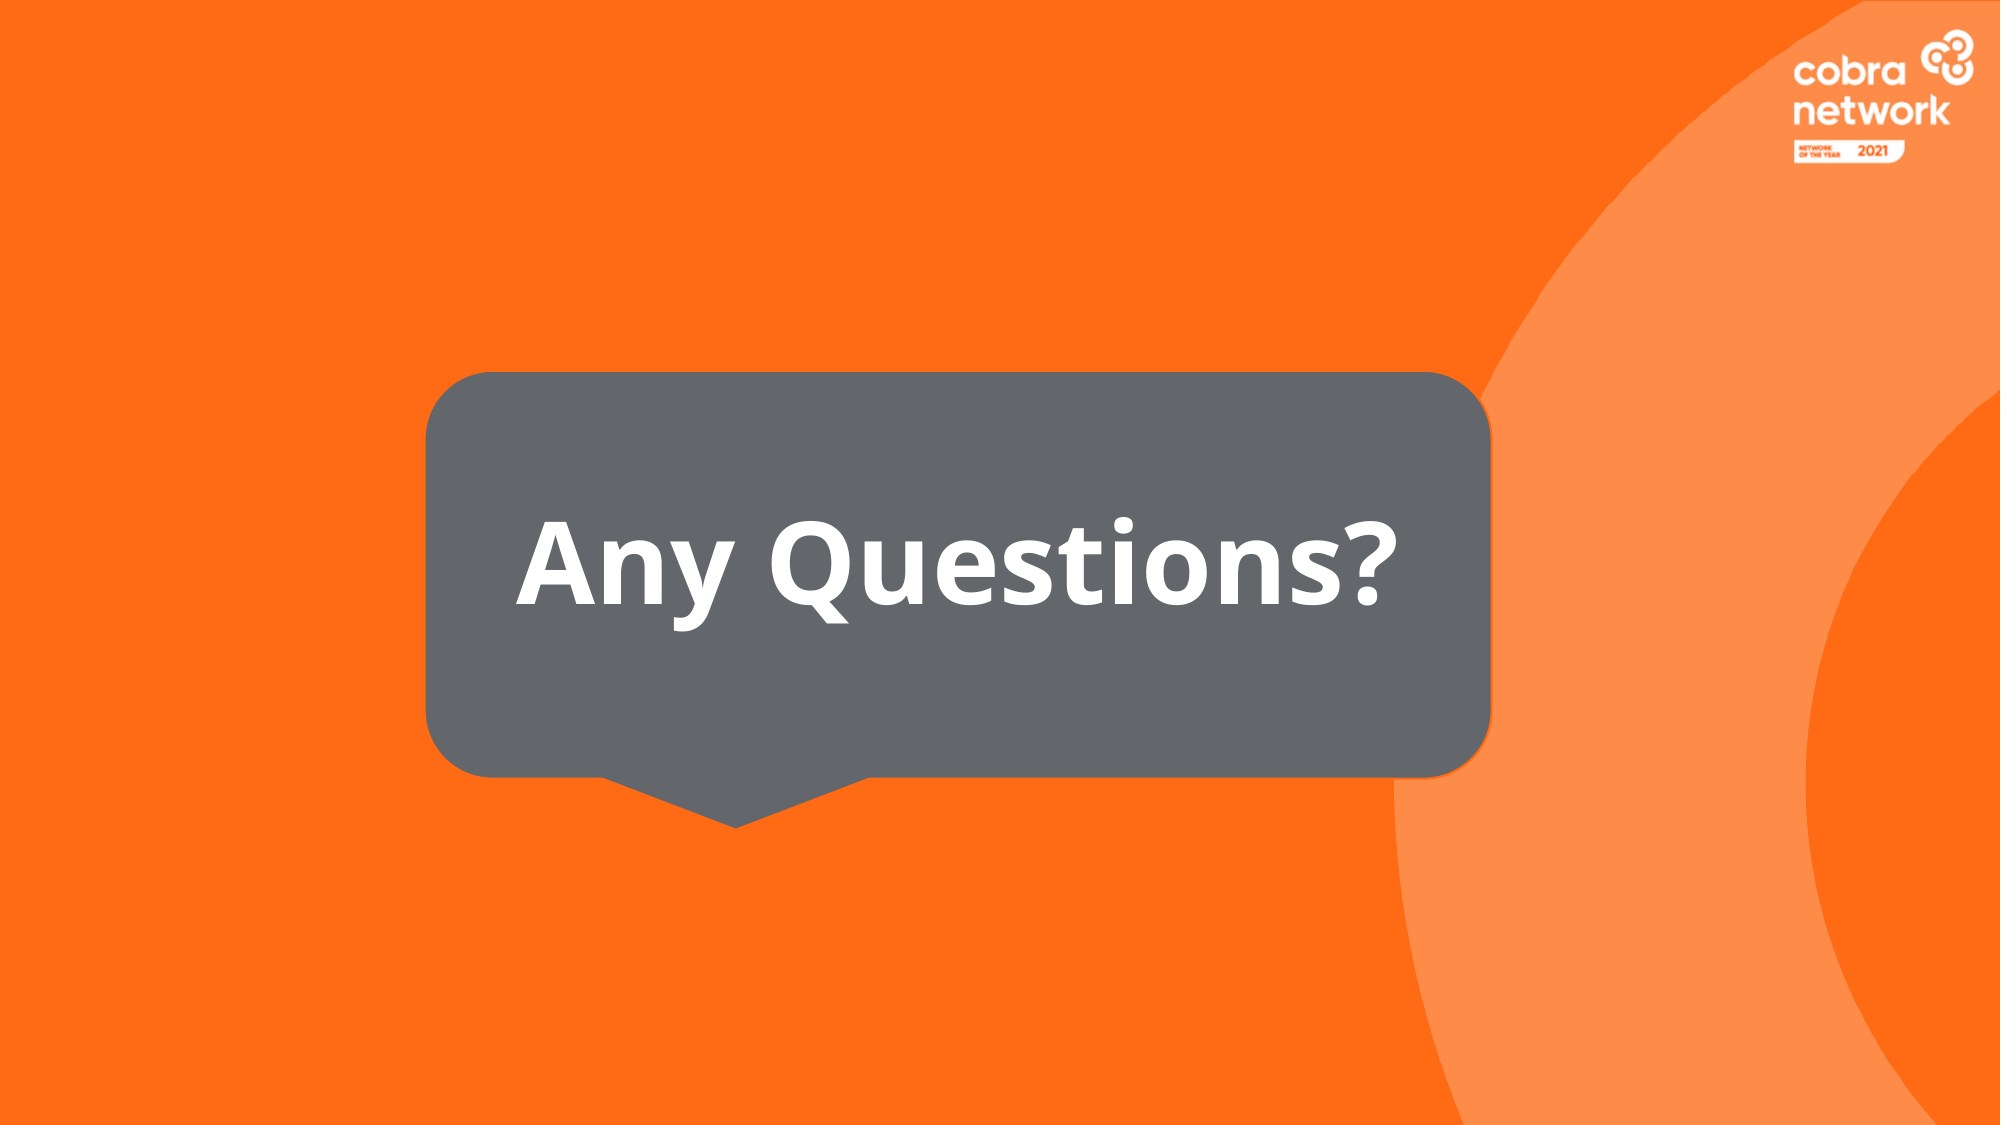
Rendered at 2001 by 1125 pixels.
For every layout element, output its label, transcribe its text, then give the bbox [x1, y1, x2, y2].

picture [1732, 0, 2001, 192]
text_box [423, 429, 1493, 831]
list Any Questions? [424, 407, 1492, 718]
text_box [1393, 88, 2000, 1125]
text_box [431, 369, 1485, 407]
